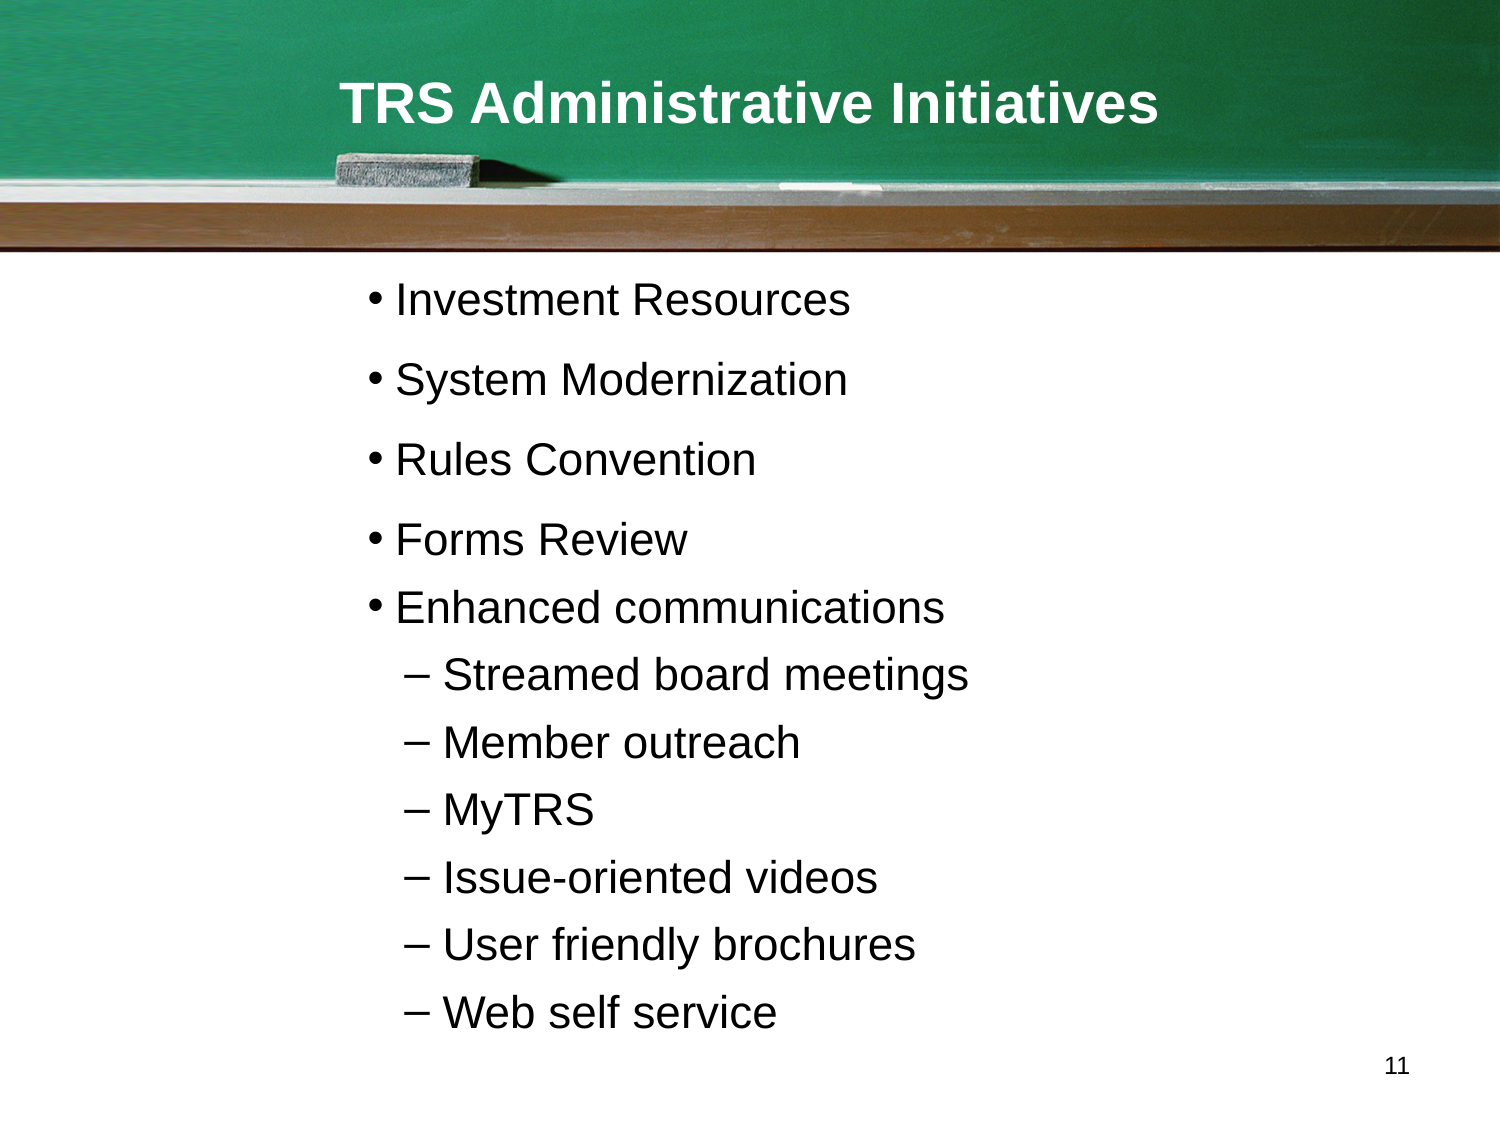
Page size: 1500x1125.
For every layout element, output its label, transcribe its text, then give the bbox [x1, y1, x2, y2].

title TRS Administrative Initiatives [74, 0, 1426, 201]
list Investment Resources System Modernization Rules Convention Forms Review Enhanced communications Streamed board meetings Member outreach MyTRS Issue-oriented videos User friendly brochures Web self service [352, 262, 1278, 1076]
picture [0, 0, 1500, 1125]
